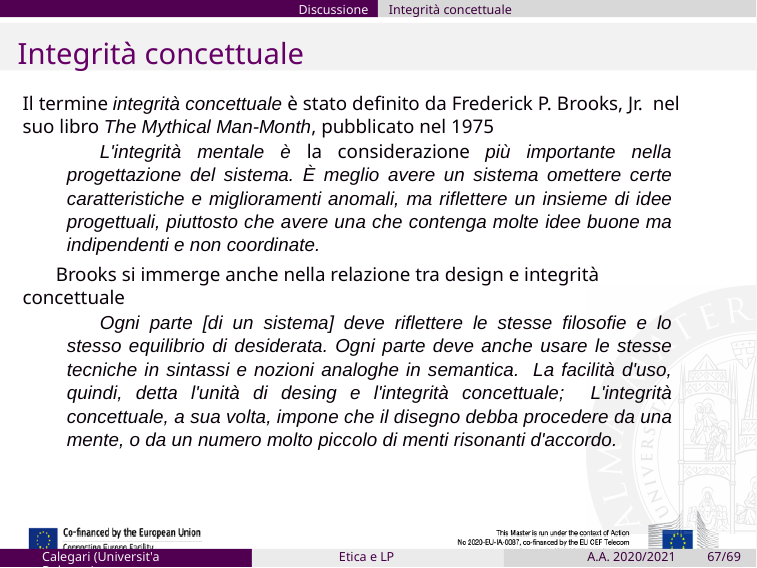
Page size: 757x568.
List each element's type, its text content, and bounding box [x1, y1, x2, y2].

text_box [0, 548, 757, 568]
picture [0, 0, 757, 548]
text_box Integrità concettuale [377, 0, 756, 18]
text_box Integrità concettuale [0, 22, 756, 71]
text_box Il termine integrità concettuale è stato definito da Frederick P. Brooks, Jr. nel suo libro The Mythical Man-Month, pubblicato nel 1975 L'integrità mentale è la considerazione più importante nella progettazione del sistema. È meglio avere un sistema omettere certe caratteristiche e miglioramenti anomali, ma riflettere un insieme di idee progettuali, piuttosto che avere una che contenga molte idee buone ma indipendenti e non coordinate. Brooks si immerge anche nella relazione tra design e integrità concettuale Ogni parte [di un sistema] deve riflettere le stesse filosofie e lo stesso equilibrio di desiderata. Ogni parte deve anche usare le stesse tecniche in sintassi e nozioni analoghe in semantica. La facilità d'uso, quindi, detta l'unità di desing e l'integrità concettuale; L'integrità concettuale, a sua volta, impone che il disegno debba procedere da una mente, o da un numero molto piccolo di menti risonanti d'accordo. [20, 89, 717, 451]
text_box Discussione [0, 0, 377, 18]
